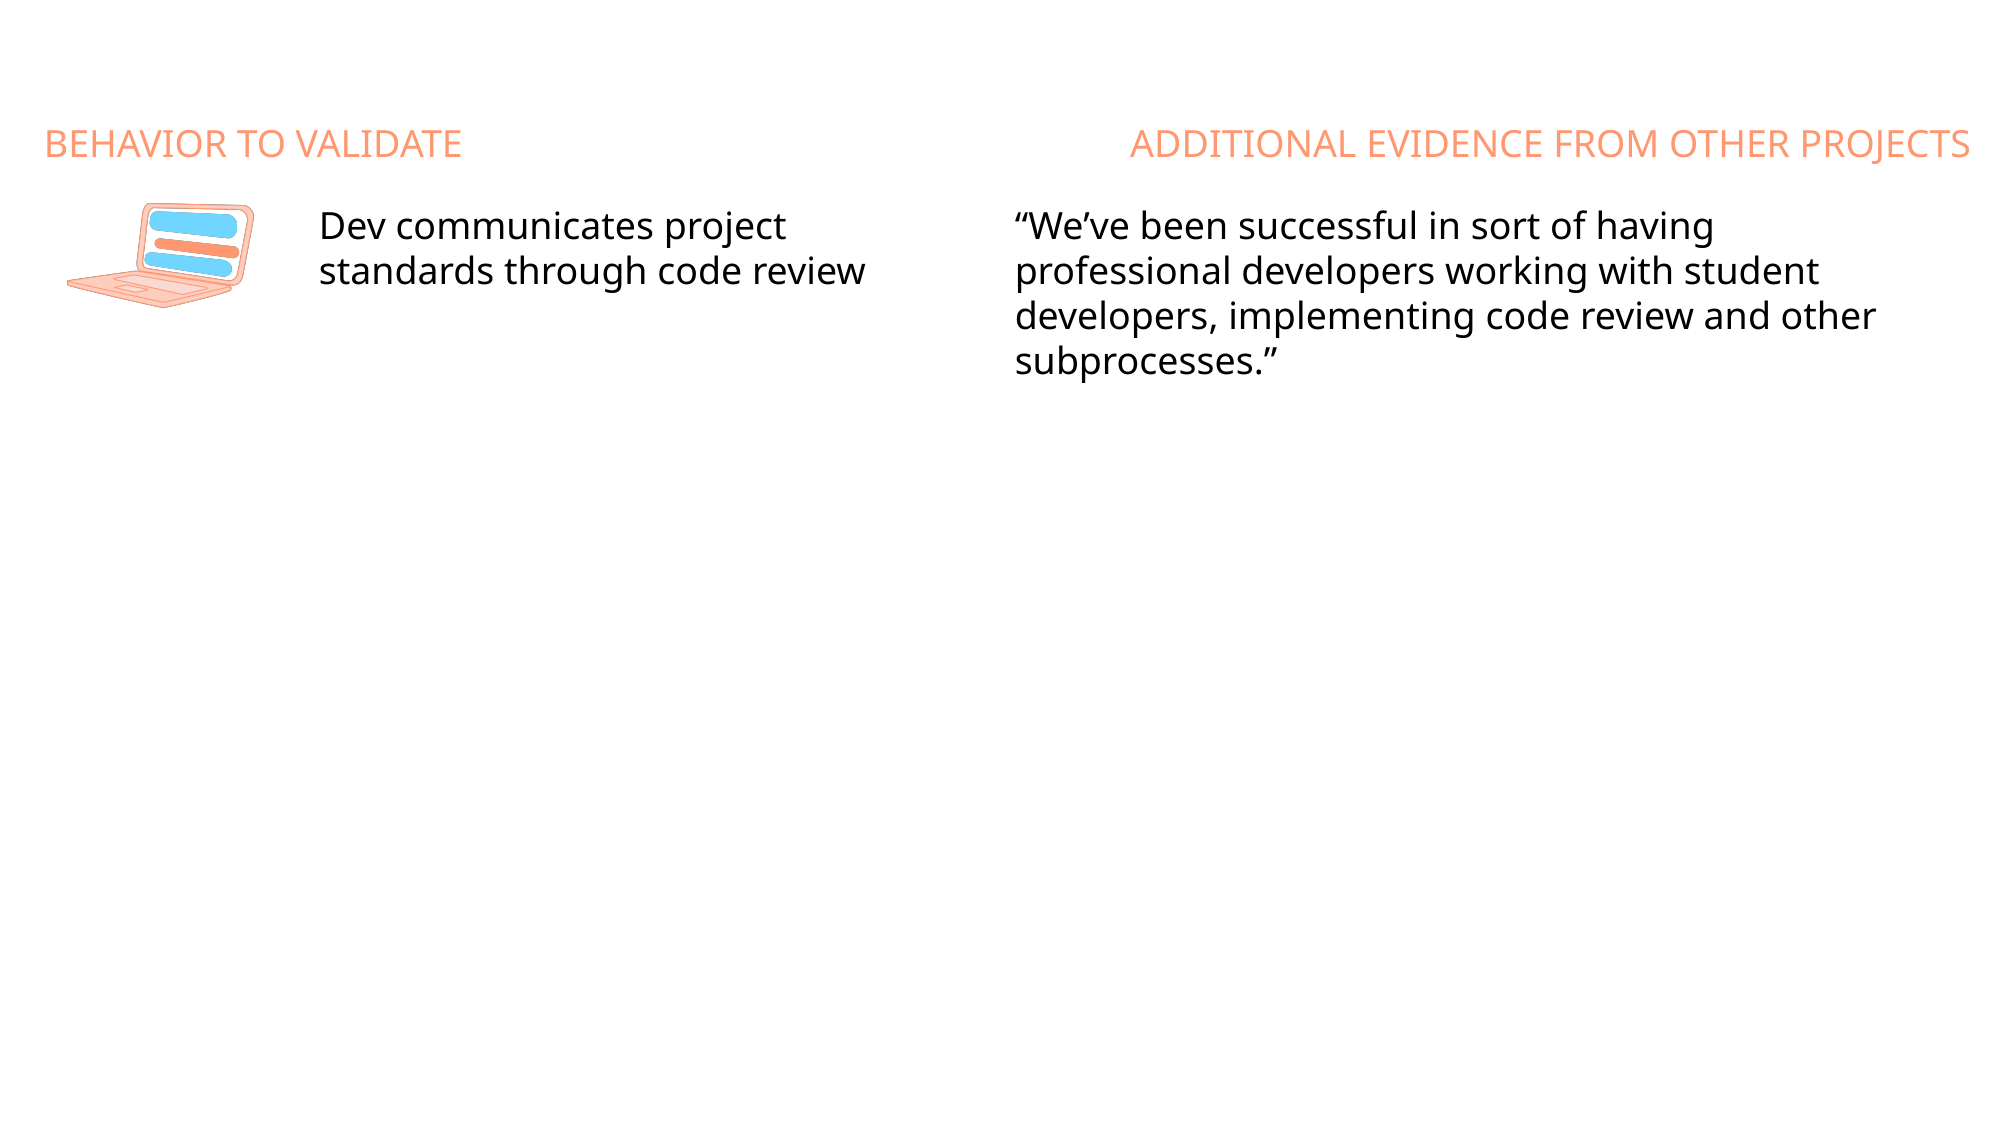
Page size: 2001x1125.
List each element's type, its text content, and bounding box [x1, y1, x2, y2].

text_box “We’ve been successful in sort of having professional developers working with student developers, implementing code review and other subprocesses.” [999, 194, 1952, 390]
picture [67, 203, 254, 308]
text_box Dev communicates project standards through code review [304, 194, 924, 300]
text_box ADDITIONAL EVIDENCE FROM OTHER PROJECTS [1115, 112, 1986, 173]
text_box BEHAVIOR TO VALIDATE [29, 112, 478, 173]
